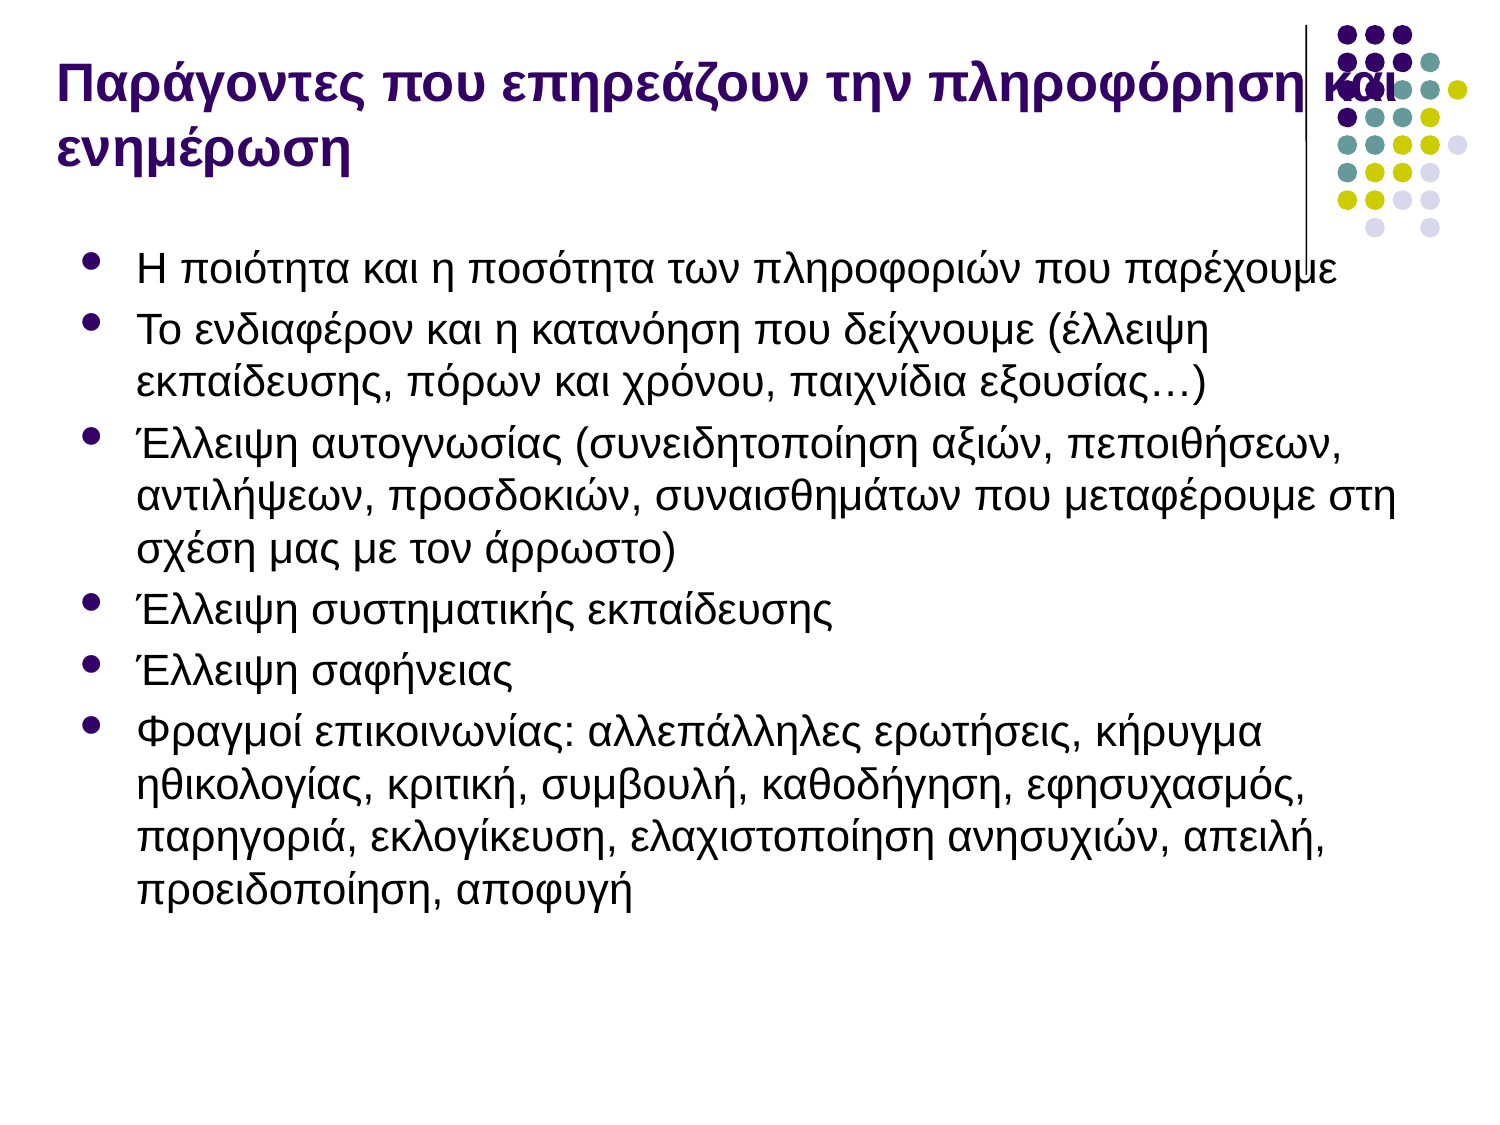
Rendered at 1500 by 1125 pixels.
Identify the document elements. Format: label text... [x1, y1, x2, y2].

title Παράγοντες που επηρεάζουν την πληροφόρηση και ενημέρωση [40, 49, 1476, 185]
list Η ποιότητα και η ποσότητα των πληροφοριών που παρέχουμε Το ενδιαφέρον και η κατανόηση που δείχνουμε (έλλειψη εκπαίδευσης, πόρων και χρόνου, παιχνίδια εξουσίας…) Έλλειψη αυτογνωσίας (συνειδητοποίηση αξιών, πεποιθήσεων, αντιλήψεων, προσδοκιών, συναισθημάτων που μεταφέρουμε στη σχέση μας με τον άρρωστο) Έλλειψη συστηματικής εκπαίδευσης Έλλειψη σαφήνειας Φραγμοί επικοινωνίας: αλλεπάλληλες ερωτήσεις, κήρυγμα ηθικολογίας, κριτική, συμβουλή, καθοδήγηση, εφησυχασμός, παρηγοριά, εκλογίκευση, ελαχιστοποίηση ανησυχιών, απειλή, προειδοποίηση, αποφυγή [64, 231, 1476, 1001]
